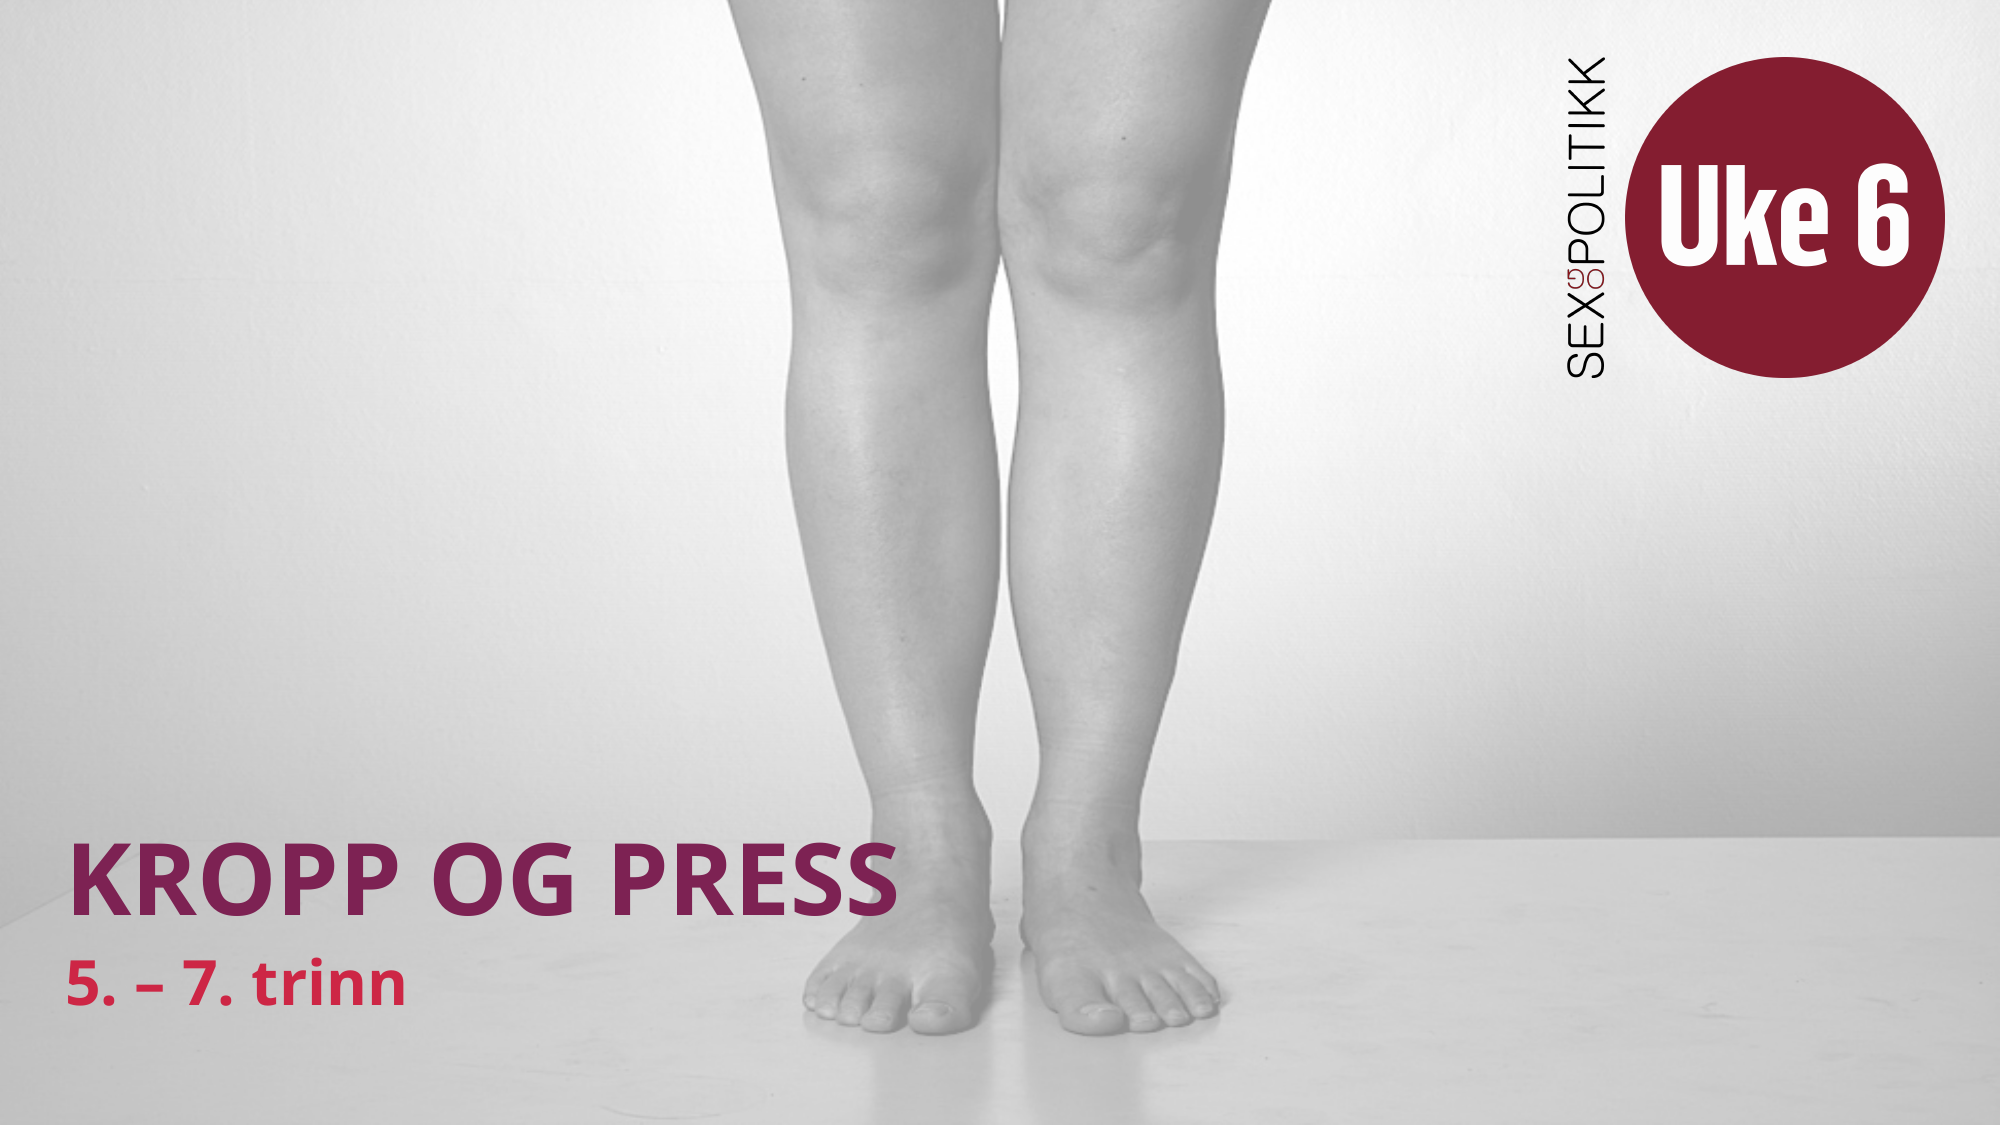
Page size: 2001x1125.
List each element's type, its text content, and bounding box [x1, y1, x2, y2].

title KROPP OG PRESS [50, 755, 1950, 945]
picture [1625, 57, 1945, 378]
list 5. – 7. trinn [50, 944, 1739, 1069]
picture [1568, 58, 1605, 378]
